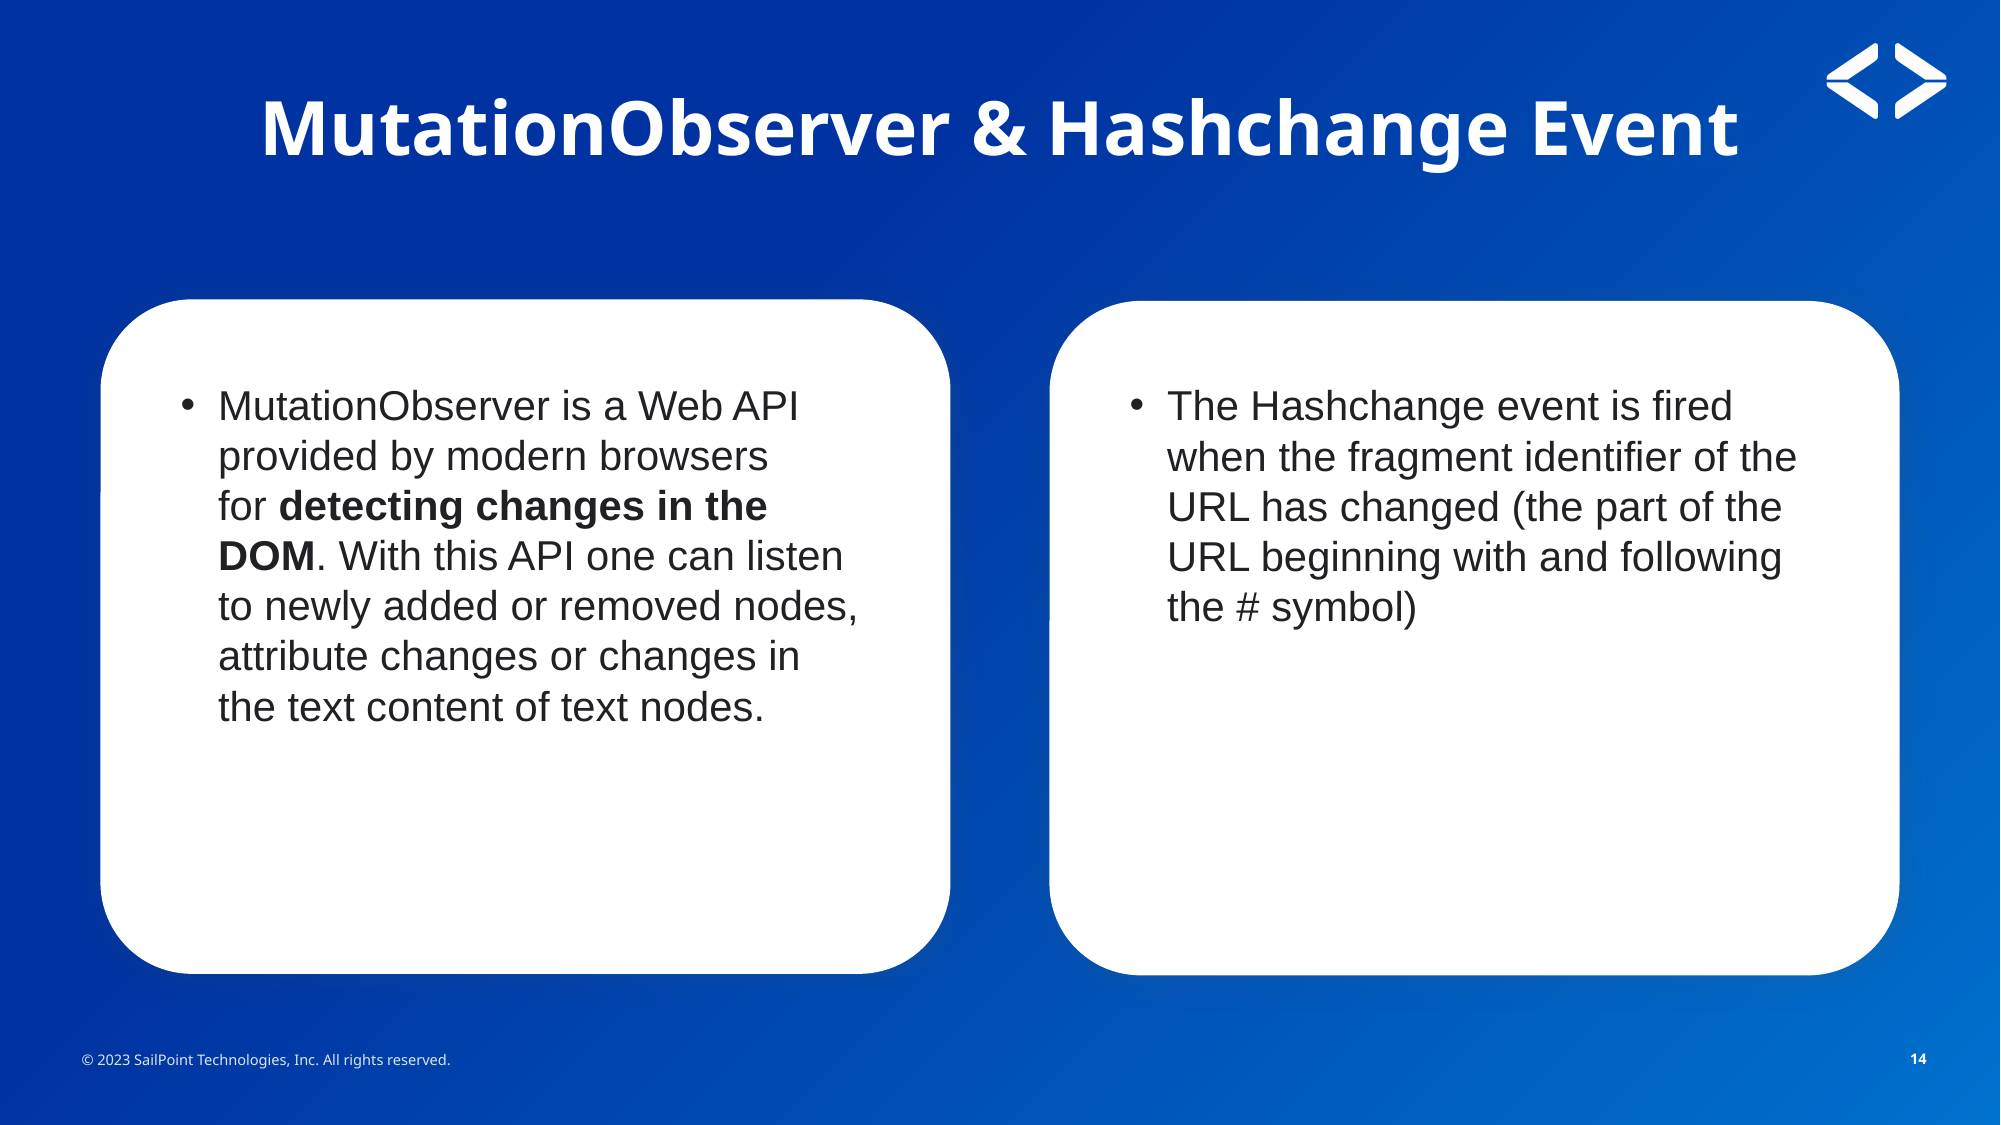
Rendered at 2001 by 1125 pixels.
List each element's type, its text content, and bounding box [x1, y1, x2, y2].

title MutationObserver & Hashchange Event [201, 59, 1799, 191]
picture [1811, 18, 1962, 144]
list MutationObserver is a Web API provided by modern browsers for detecting changes in the DOM. With this API one can listen to newly added or removed nodes, attribute changes or changes in the text content of text nodes. [165, 371, 886, 894]
slide_number 14 [1811, 1040, 1942, 1079]
text_box The Hashchange event is fired when the fragment identifier of the URL has changed (the part of the URL beginning with and following the # symbol) [1114, 371, 1835, 894]
footer © 2023 SailPoint Technologies, Inc. All rights reserved. [66, 1040, 703, 1079]
